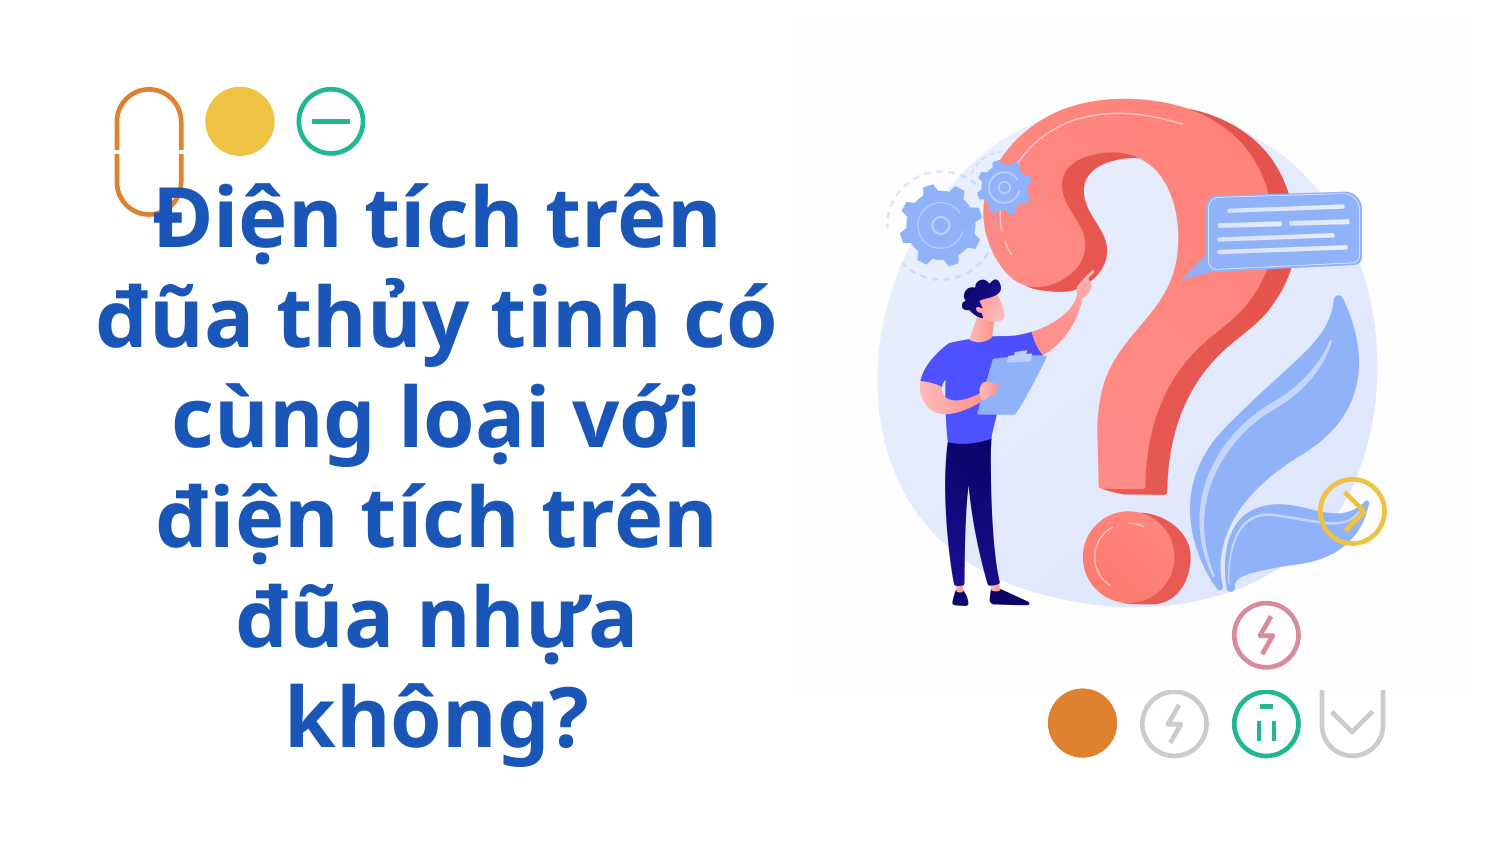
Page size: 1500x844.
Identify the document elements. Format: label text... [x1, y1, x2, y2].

text_box [1050, 699, 1115, 756]
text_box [298, 88, 364, 154]
picture [792, 16, 1466, 690]
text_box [1233, 602, 1299, 668]
text_box [207, 89, 273, 154]
text_box Điện tích trên đũa thủy tinh có cùng loại với điện tích trên đũa nhựa không? [82, 247, 786, 682]
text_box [1320, 479, 1385, 544]
